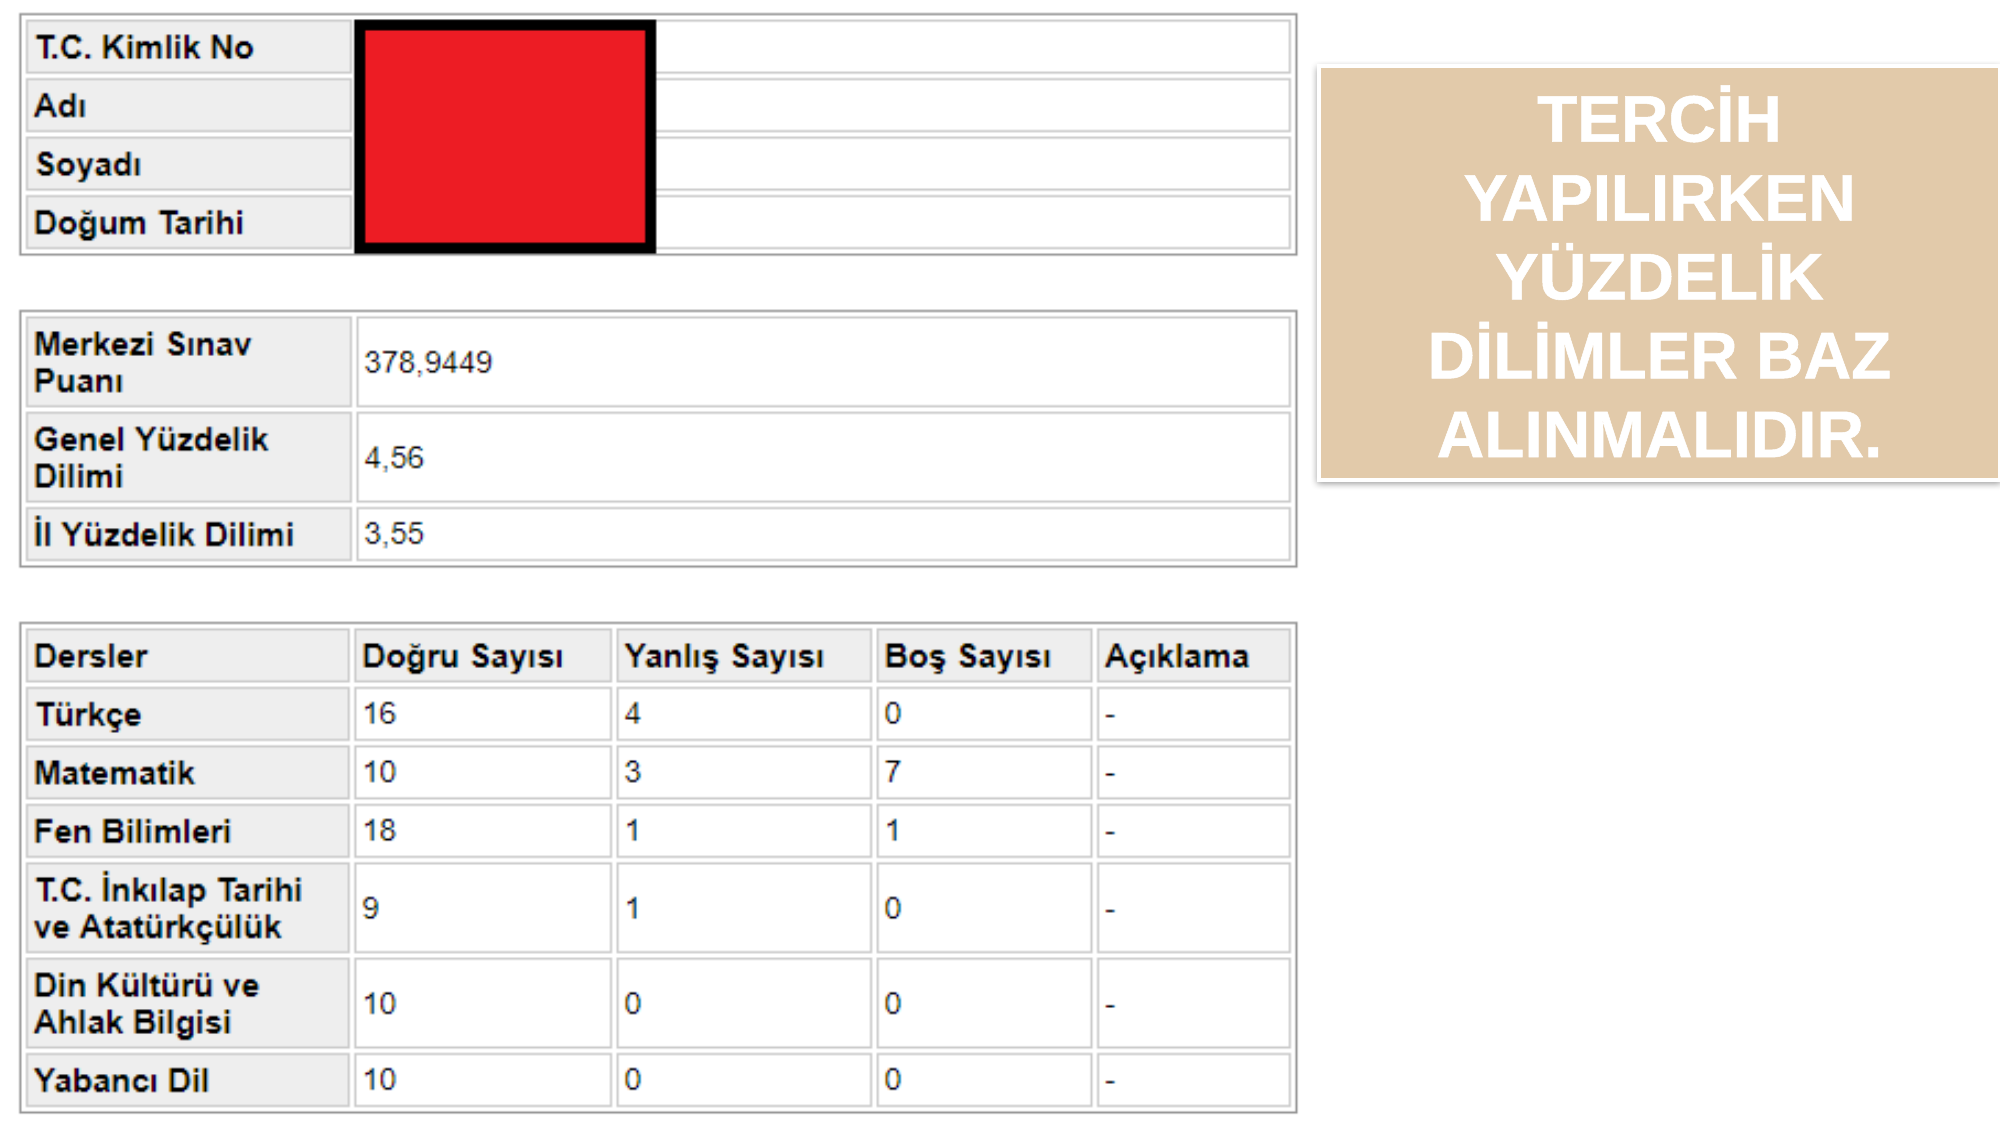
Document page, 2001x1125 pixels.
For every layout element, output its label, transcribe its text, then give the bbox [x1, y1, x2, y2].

picture [0, 0, 1308, 1125]
title TERCİH YAPILIRKEN YÜZDELİK DİLİMLER BAZ ALINMALIDIR. [1316, 63, 2000, 483]
